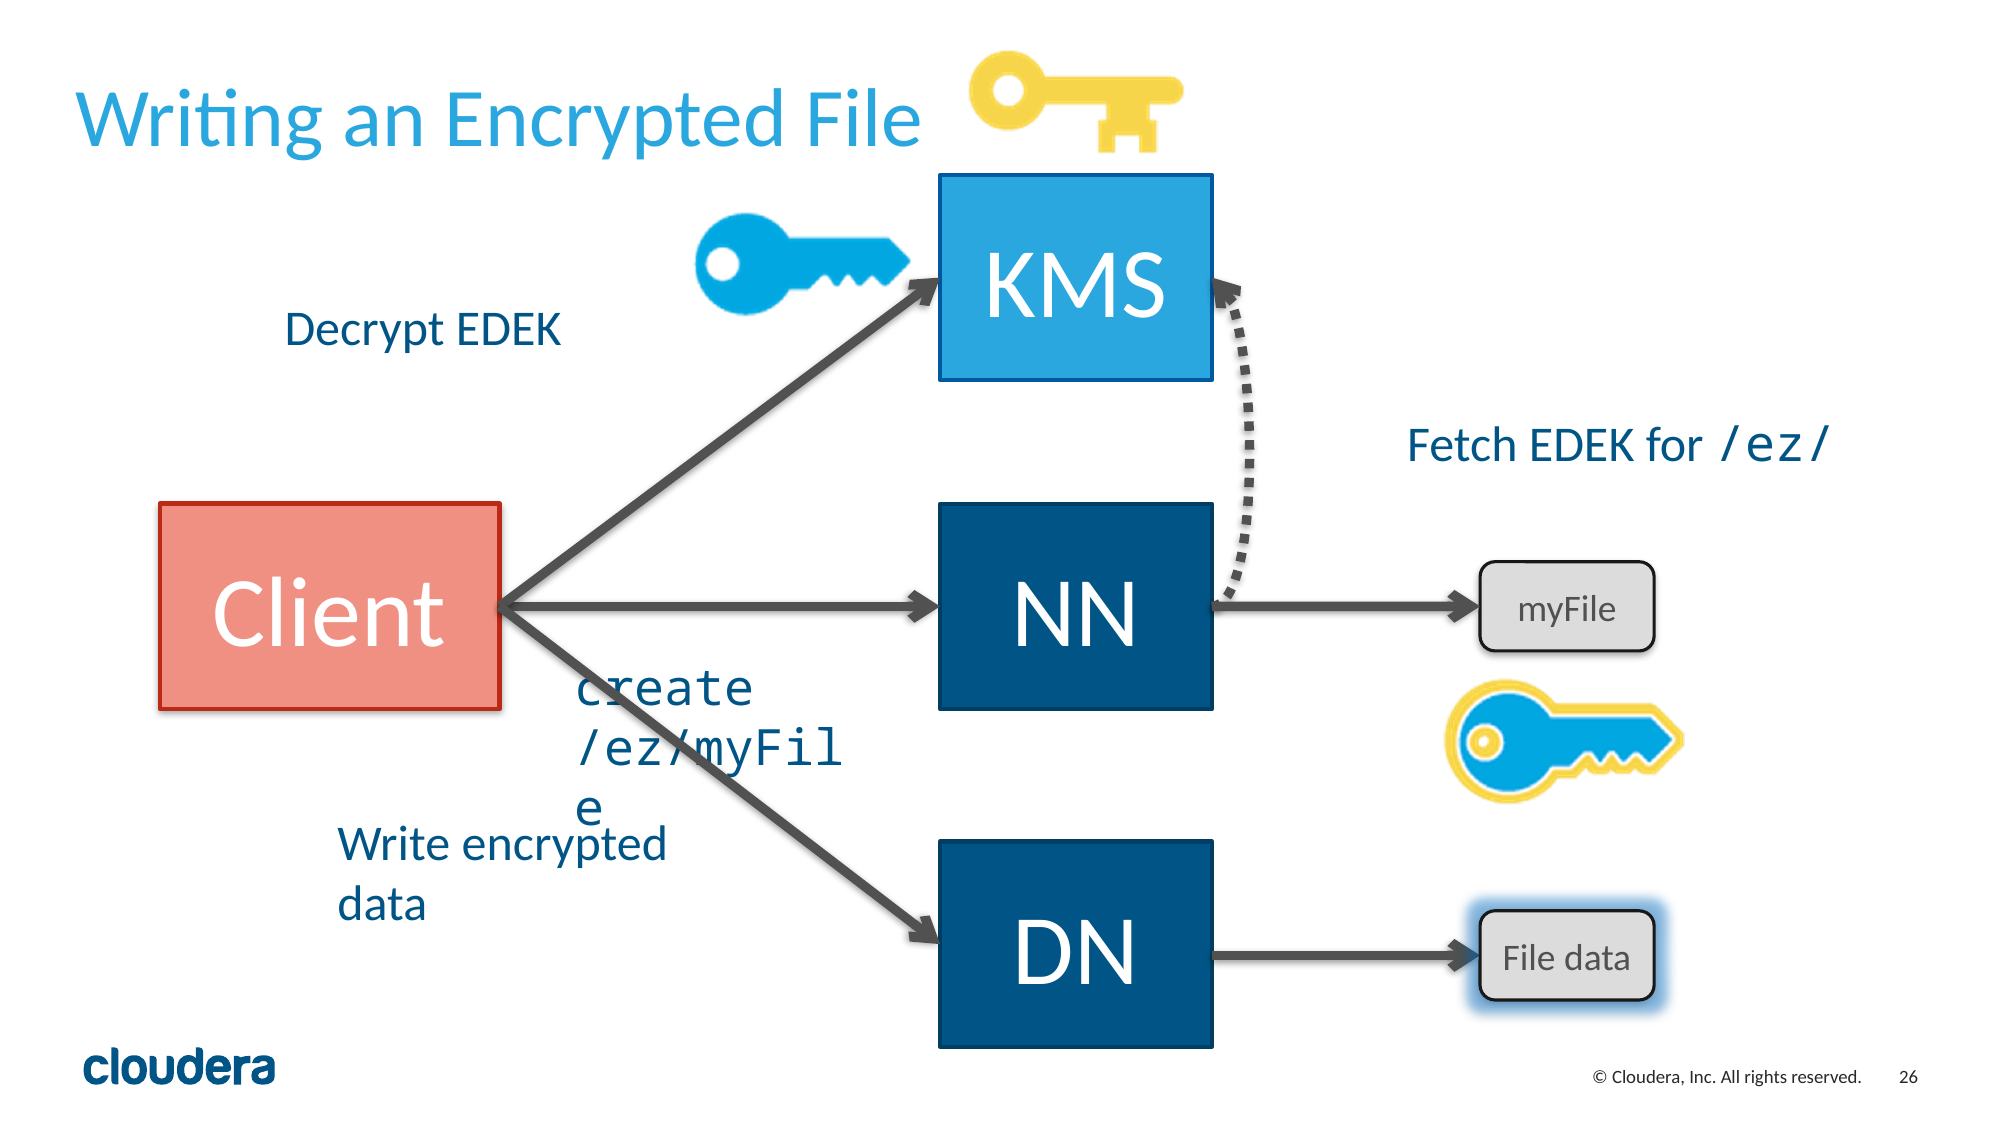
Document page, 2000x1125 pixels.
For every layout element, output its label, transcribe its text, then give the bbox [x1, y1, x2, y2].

text_box Decrypt EDEK [269, 288, 494, 363]
text_box File data [1479, 909, 1655, 1001]
text_box NN [945, 502, 1214, 711]
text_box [499, 277, 941, 605]
text_box Fetch EDEK for /ez/ [1392, 404, 1916, 479]
picture [1441, 677, 1685, 806]
text_box myFile [1479, 560, 1655, 652]
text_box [499, 606, 941, 945]
title Writing an Encrypted File [60, 75, 1916, 205]
text_box Client [159, 503, 494, 710]
text_box Write encrypted data [322, 802, 494, 938]
text_box DN [938, 839, 1214, 1049]
text_box KMS [938, 173, 1214, 382]
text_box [1211, 277, 1215, 606]
picture [693, 211, 914, 317]
picture [965, 48, 1186, 155]
